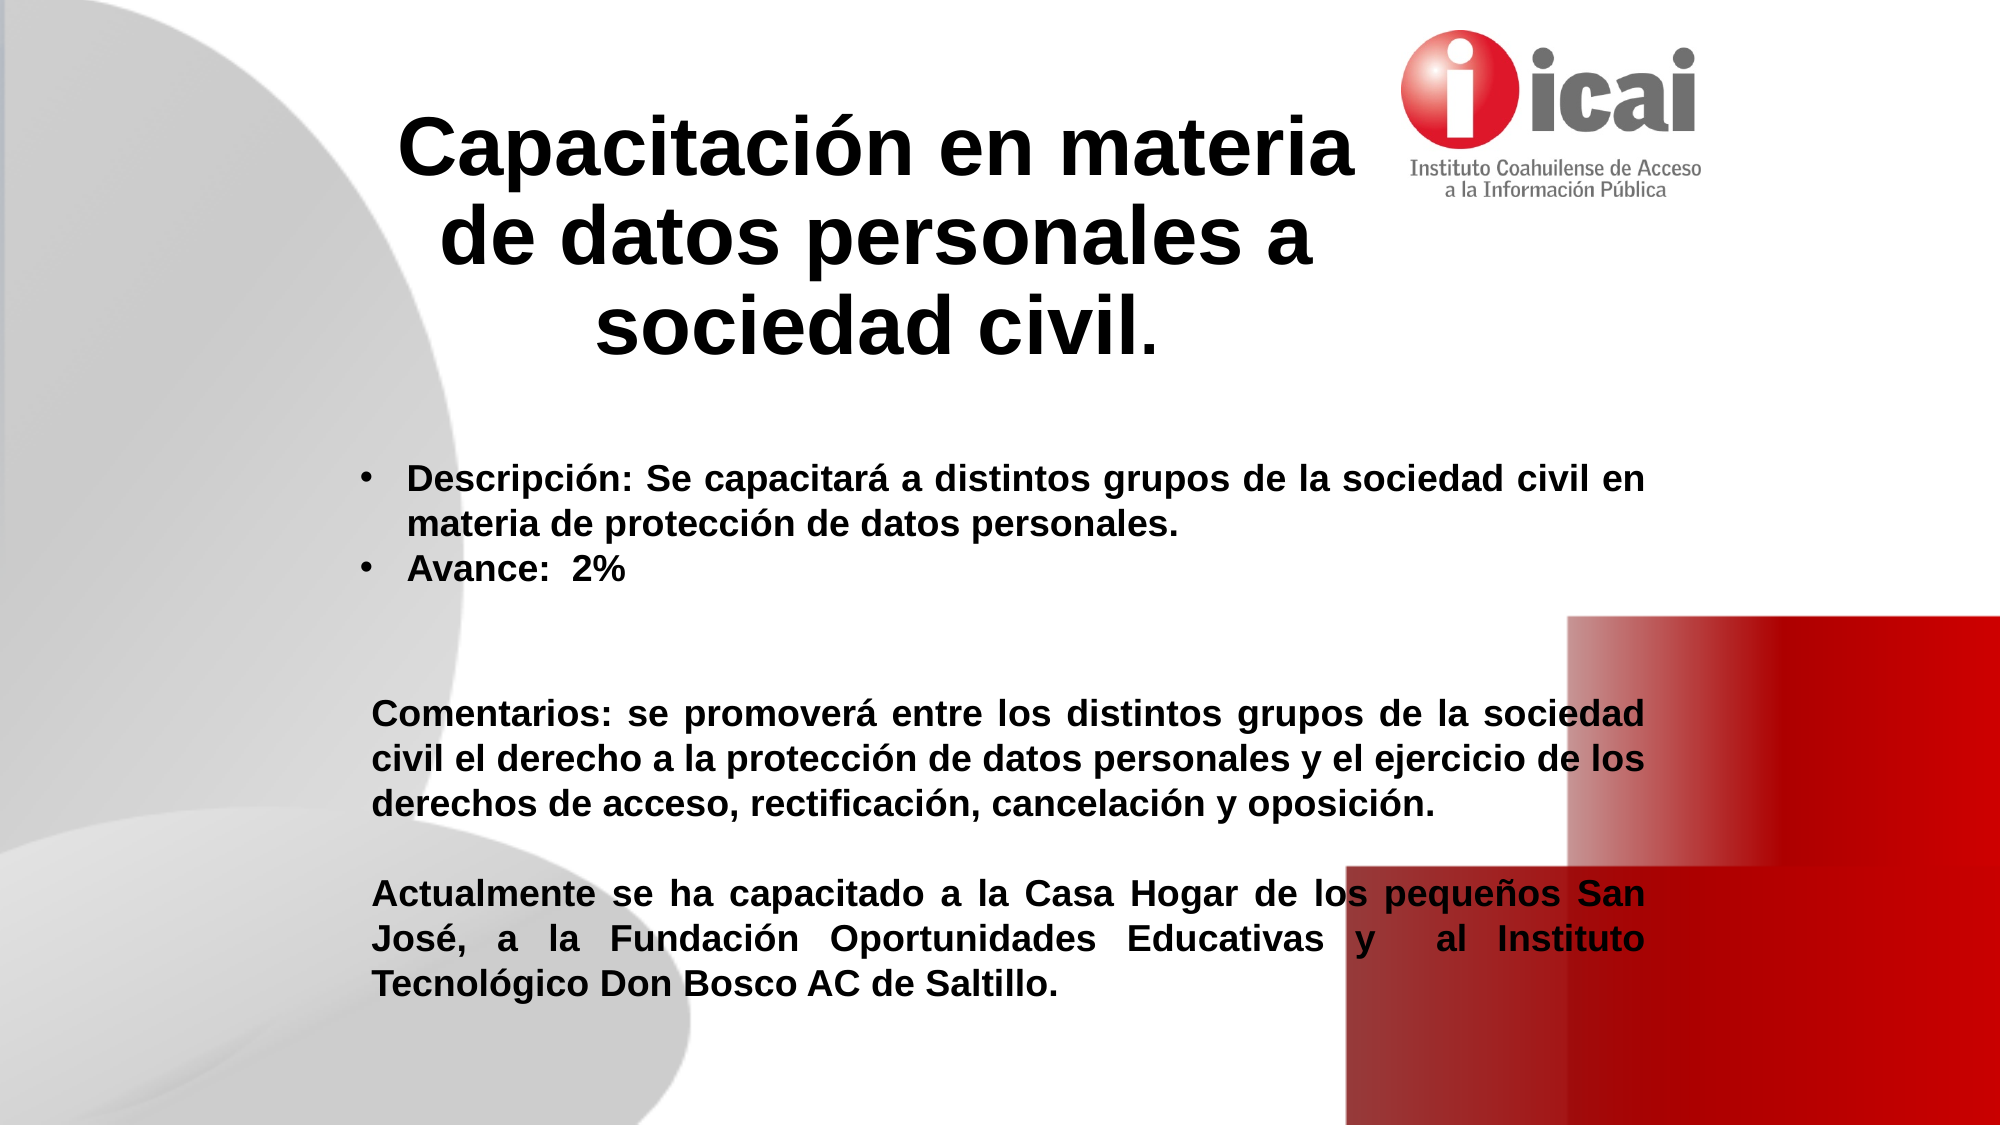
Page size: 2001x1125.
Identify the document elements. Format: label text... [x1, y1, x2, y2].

title Capacitación en materia de datos personales a sociedad civil. [375, 95, 1378, 421]
text_box Comentarios: se promoverá entre los distintos grupos de la sociedad civil el derecho a la protección de datos personales y el ejercicio de los derechos de acceso, rectificación, cancelación y oposición. Actualmente se ha capacitado a la Casa Hogar de los pequeños San José, a la Fundación Oportunidades Educativas y al Instituto Tecnológico Don Bosco AC de Saltillo. [356, 681, 1662, 1102]
picture [0, 0, 2000, 1125]
text_box Descripción: Se capacitará a distintos grupos de la sociedad civil en materia de protección de datos personales. Avance: 2% [345, 446, 1662, 596]
text_box [1448, 0, 1750, 256]
